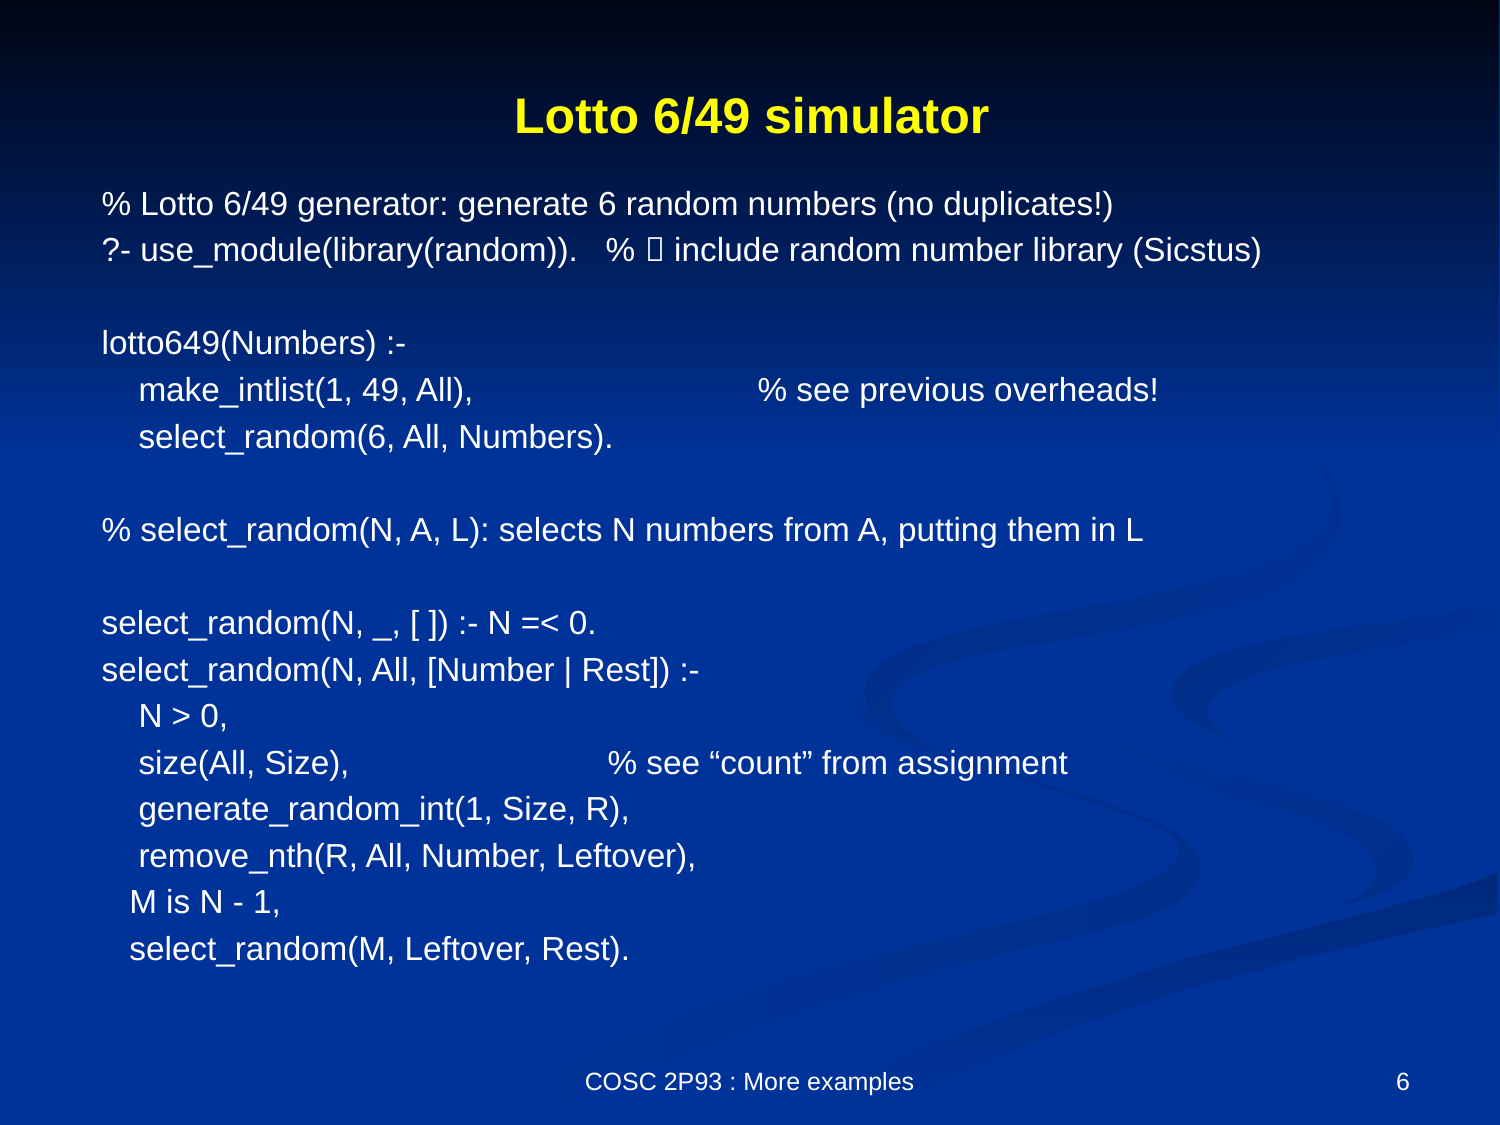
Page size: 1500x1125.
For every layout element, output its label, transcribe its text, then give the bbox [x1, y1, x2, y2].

footer COSC 2P93 : More examples [512, 1024, 988, 1104]
title Lotto 6/49 simulator [76, 30, 1428, 197]
slide_number 6 [1074, 1024, 1426, 1104]
list % Lotto 6/49 generator: generate 6 random numbers (no duplicates!) ?- use_module(library(random)). %  include random number library (Sicstus) lotto649(Numbers) :- make_intlist(1, 49, All), % see previous overheads! select_random(6, All, Numbers). % select_random(N, A, L): selects N numbers from A, putting them in L select_random(N, _, [ ]) :- N =< 0. select_random(N, All, [Number | Rest]) :- N > 0, size(All, Size), % see “count” from assignment generate_random_int(1, Size, R), remove_nth(R, All, Number, Leftover), M is N - 1, select_random(M, Leftover, Rest). [86, 174, 1402, 989]
